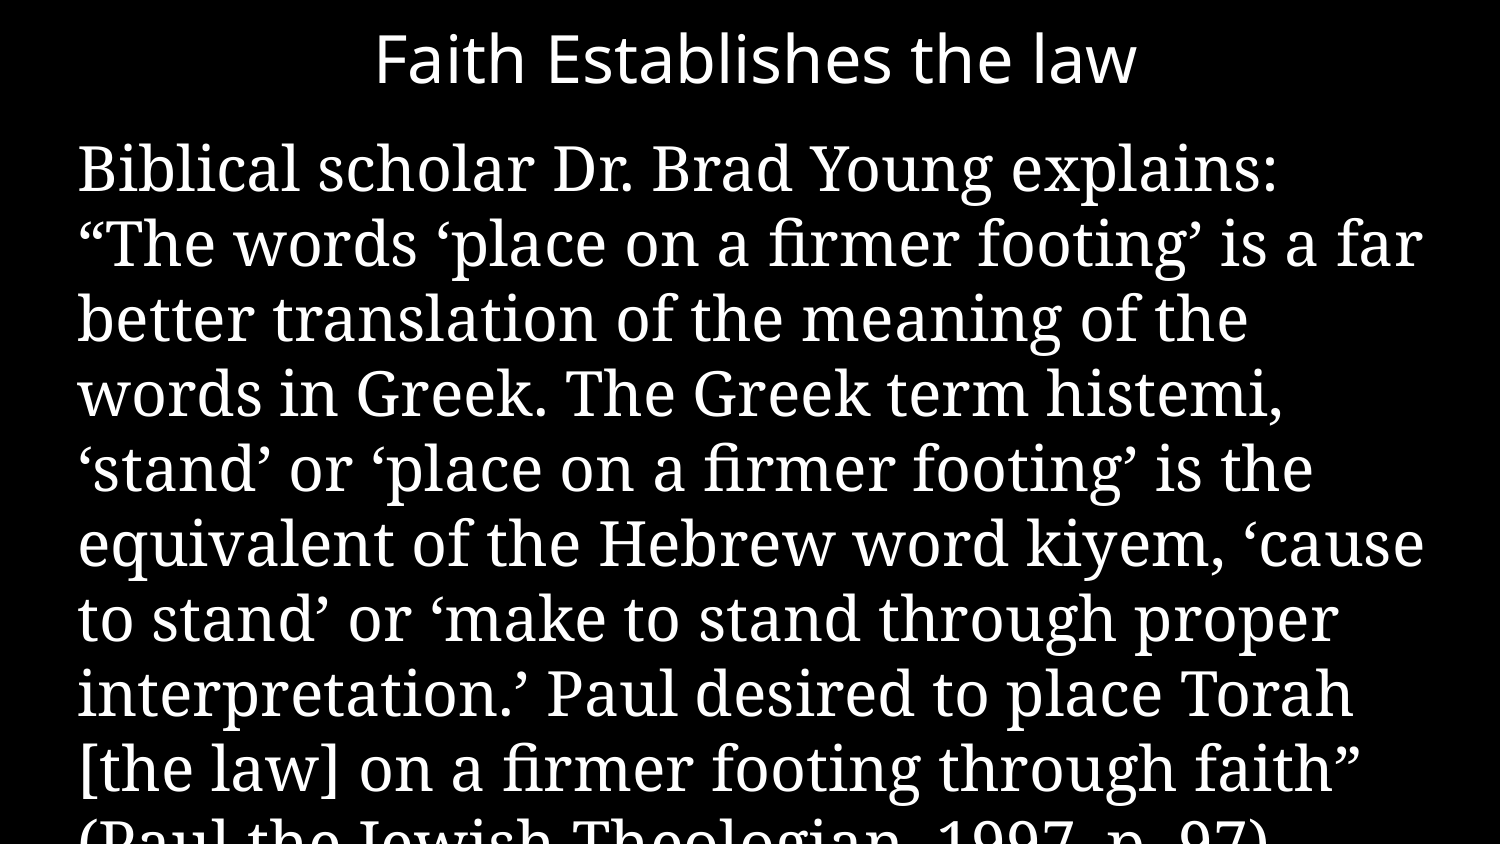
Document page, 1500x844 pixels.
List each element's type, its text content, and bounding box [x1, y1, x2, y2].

text_box Biblical scholar Dr. Brad Young explains: “The words ‘place on a firmer footing’ is a far better translation of the meaning of the words in Greek. The Greek term histemi, ‘stand’ or ‘place on a firmer footing’ is the equivalent of the Hebrew word kiyem, ‘cause to stand’ or ‘make to stand through proper interpretation.’ Paul desired to place Torah [the law] on a firmer footing through faith” (Paul the Jewish Theologian, 1997, p. 97) [62, 121, 1450, 844]
text_box Faith Establishes the law [37, 9, 1475, 104]
